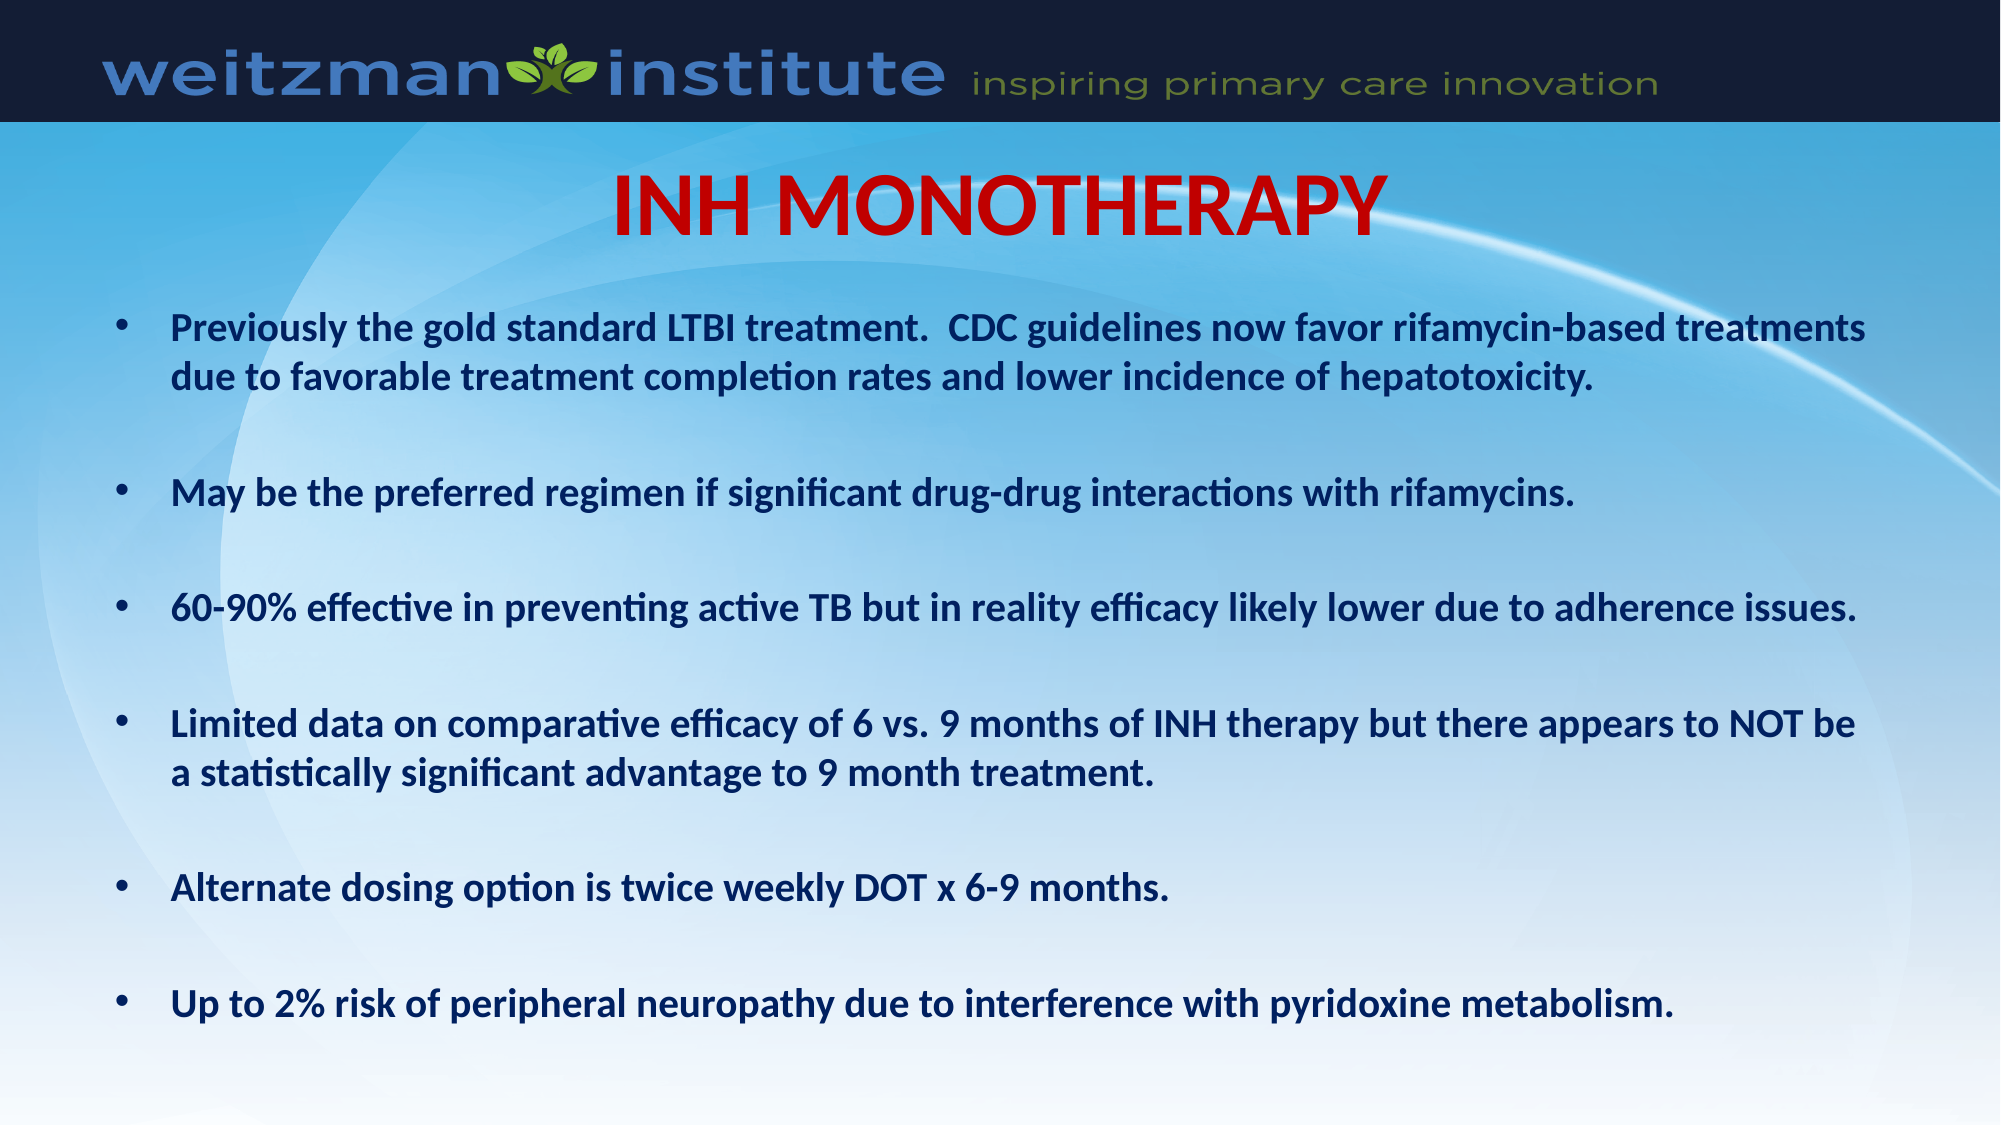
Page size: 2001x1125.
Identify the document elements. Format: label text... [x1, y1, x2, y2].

title INH MONOTHERAPY [99, 105, 1900, 292]
list Previously the gold standard LTBI treatment. CDC guidelines now favor rifamycin-based treatments due to favorable treatment completion rates and lower incidence of hepatotoxicity. May be the preferred regimen if significant drug-drug interactions with rifamycins. 60-90% effective in preventing active TB but in reality efficacy likely lower due to adherence issues. Limited data on comparative efficacy of 6 vs. 9 months of INH therapy but there appears to NOT be a statistically significant advantage to 9 month treatment. Alternate dosing option is twice weekly DOT x 6-9 months. Up to 2% risk of peripheral neuropathy due to interference with pyridoxine metabolism. [99, 292, 1900, 1035]
picture [0, 0, 2001, 1125]
